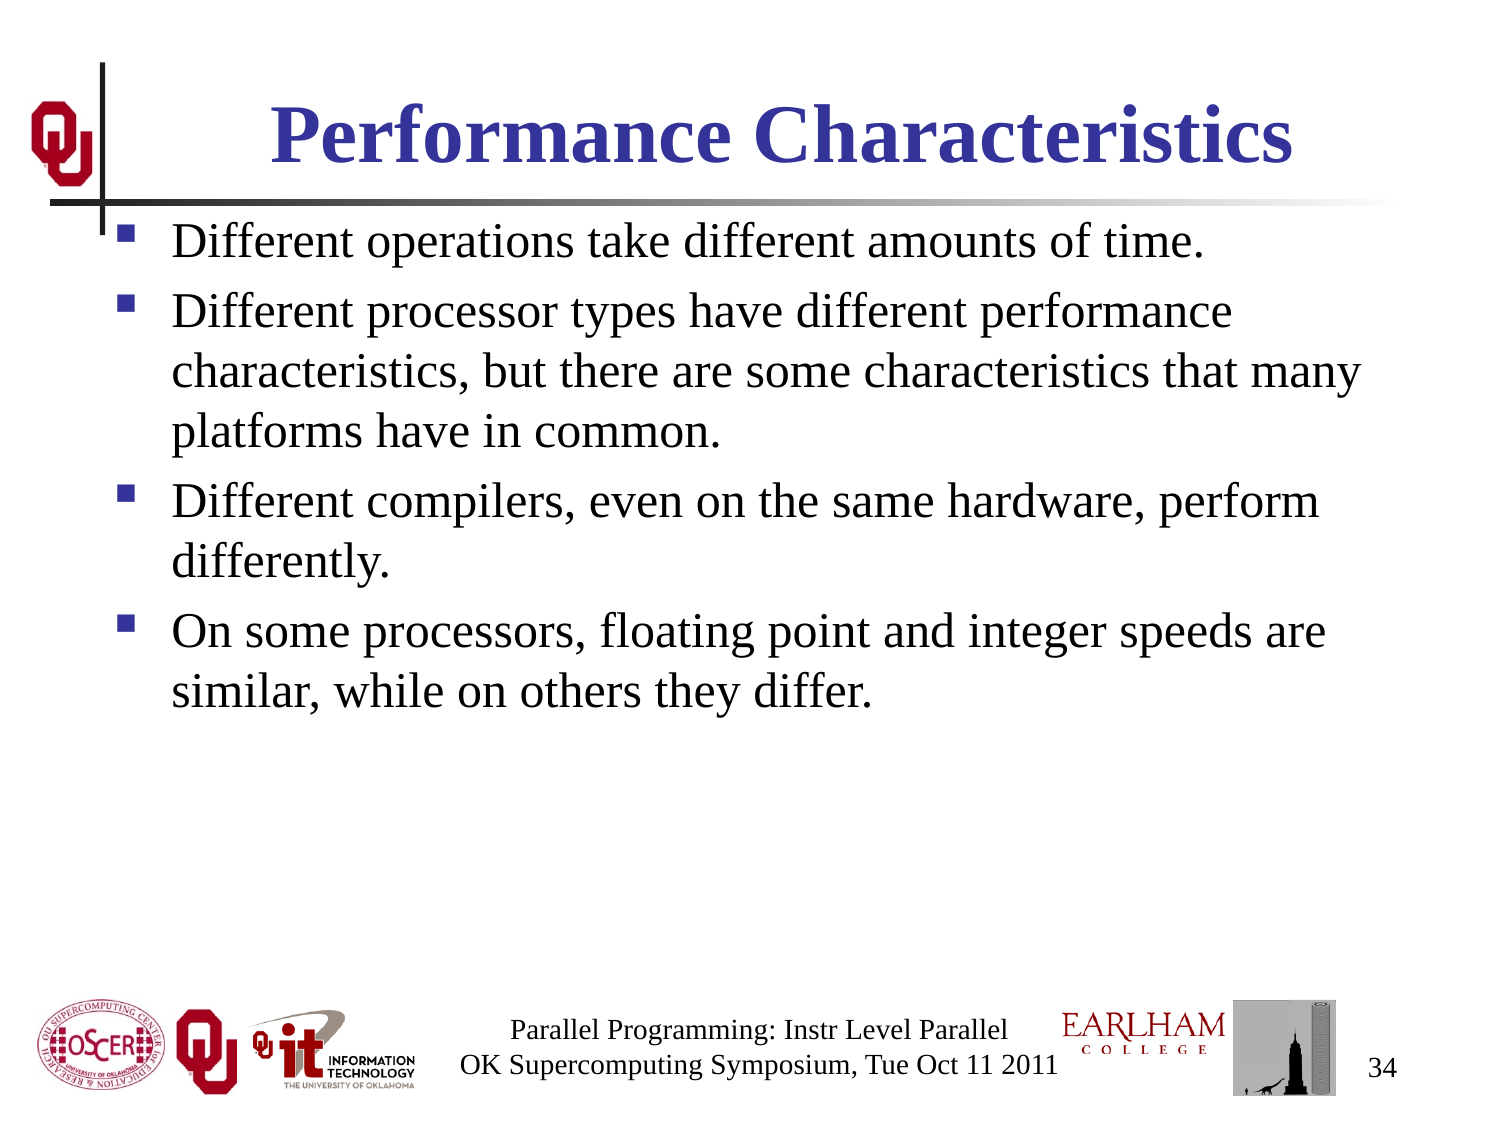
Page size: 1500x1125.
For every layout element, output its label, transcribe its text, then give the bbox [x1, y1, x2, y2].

list Different operations take different amounts of time. Different processor types have different performance characteristics, but there are some characteristics that many platforms have in common. Different compilers, even on the same hardware, perform differently. On some processors, floating point and integer speeds are similar, while on others they differ. [99, 199, 1388, 1026]
picture [1088, 1026, 1199, 1054]
picture [37, 999, 165, 1090]
title Performance Characteristics [124, 74, 1442, 187]
picture [1241, 1091, 1336, 1096]
picture [174, 1026, 425, 1099]
picture [29, 99, 94, 189]
slide_number 34 [1199, 1015, 1413, 1091]
footer Parallel Programming: Instr Level Parallel OK Supercomputing Symposium, Tue Oct 11 2011 [431, 1012, 1088, 1088]
